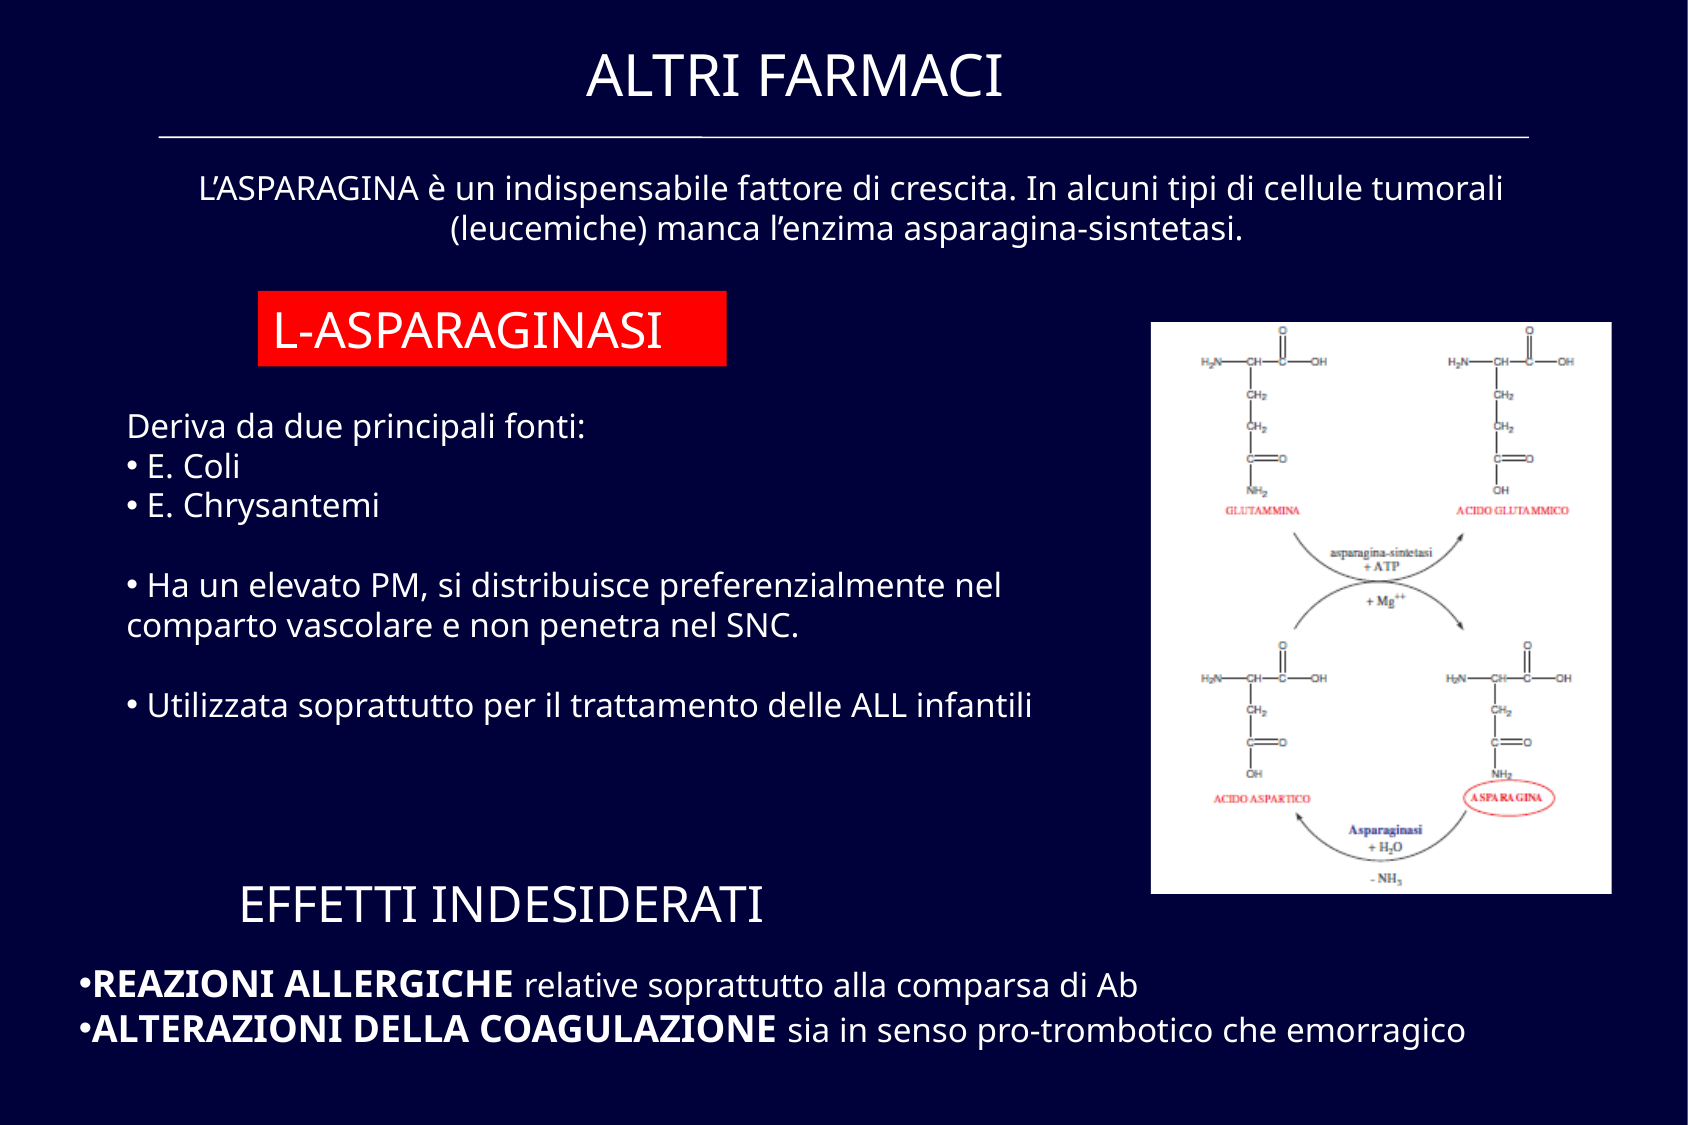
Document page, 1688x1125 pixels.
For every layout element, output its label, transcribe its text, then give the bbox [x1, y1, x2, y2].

text_box EFFETTI INDESIDERATI [111, 864, 891, 941]
text_box L’ASPARAGINA è un indispensabile fattore di crescita. In alcuni tipi di cellule tumorali (leucemiche) manca l’enzima asparagina-sisntetasi. [92, 159, 1612, 255]
text_box Deriva da due principali fonti: E. Coli E. Chrysantemi Ha un elevato PM, si distribuisce preferenzialmente nel comparto vascolare e non penetra nel SNC. Utilizzata soprattutto per il trattamento delle ALL infantili [111, 397, 1104, 772]
text_box L-ASPARAGINASI [257, 290, 727, 367]
picture [1150, 322, 1612, 894]
text_box REAZIONI ALLERGICHE relative soprattutto alla comparsa di Ab ALTERAZIONI DELLA COAGULAZIONE sia in senso pro-trombotico che emorragico [64, 952, 1647, 1098]
text_box ALTRI FARMACI [571, 30, 1063, 117]
